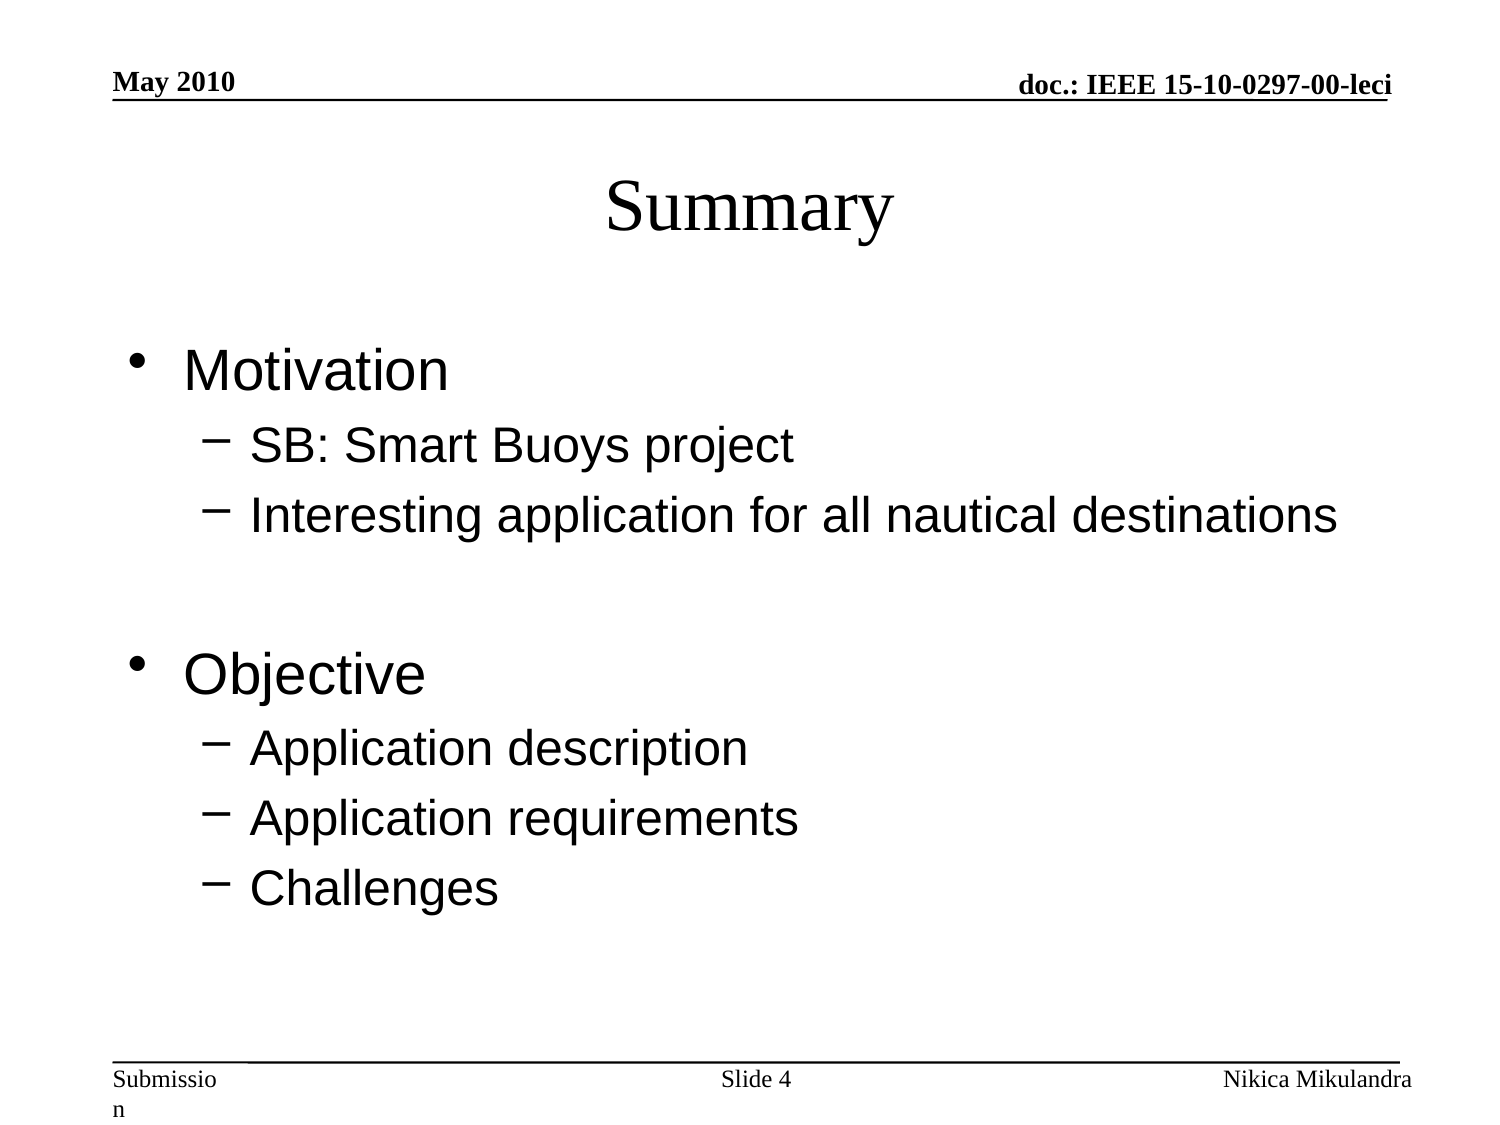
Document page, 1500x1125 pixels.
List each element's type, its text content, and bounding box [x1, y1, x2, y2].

footer Nikica Mikulandra [899, 1061, 1413, 1093]
title Summary [112, 112, 1388, 288]
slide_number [112, 61, 376, 98]
list Motivation SB: Smart Buoys project Interesting application for all nautical destinations Objective Application description Application requirements Challenges [112, 324, 1432, 1001]
slide_number Slide 4 [712, 1061, 800, 1093]
